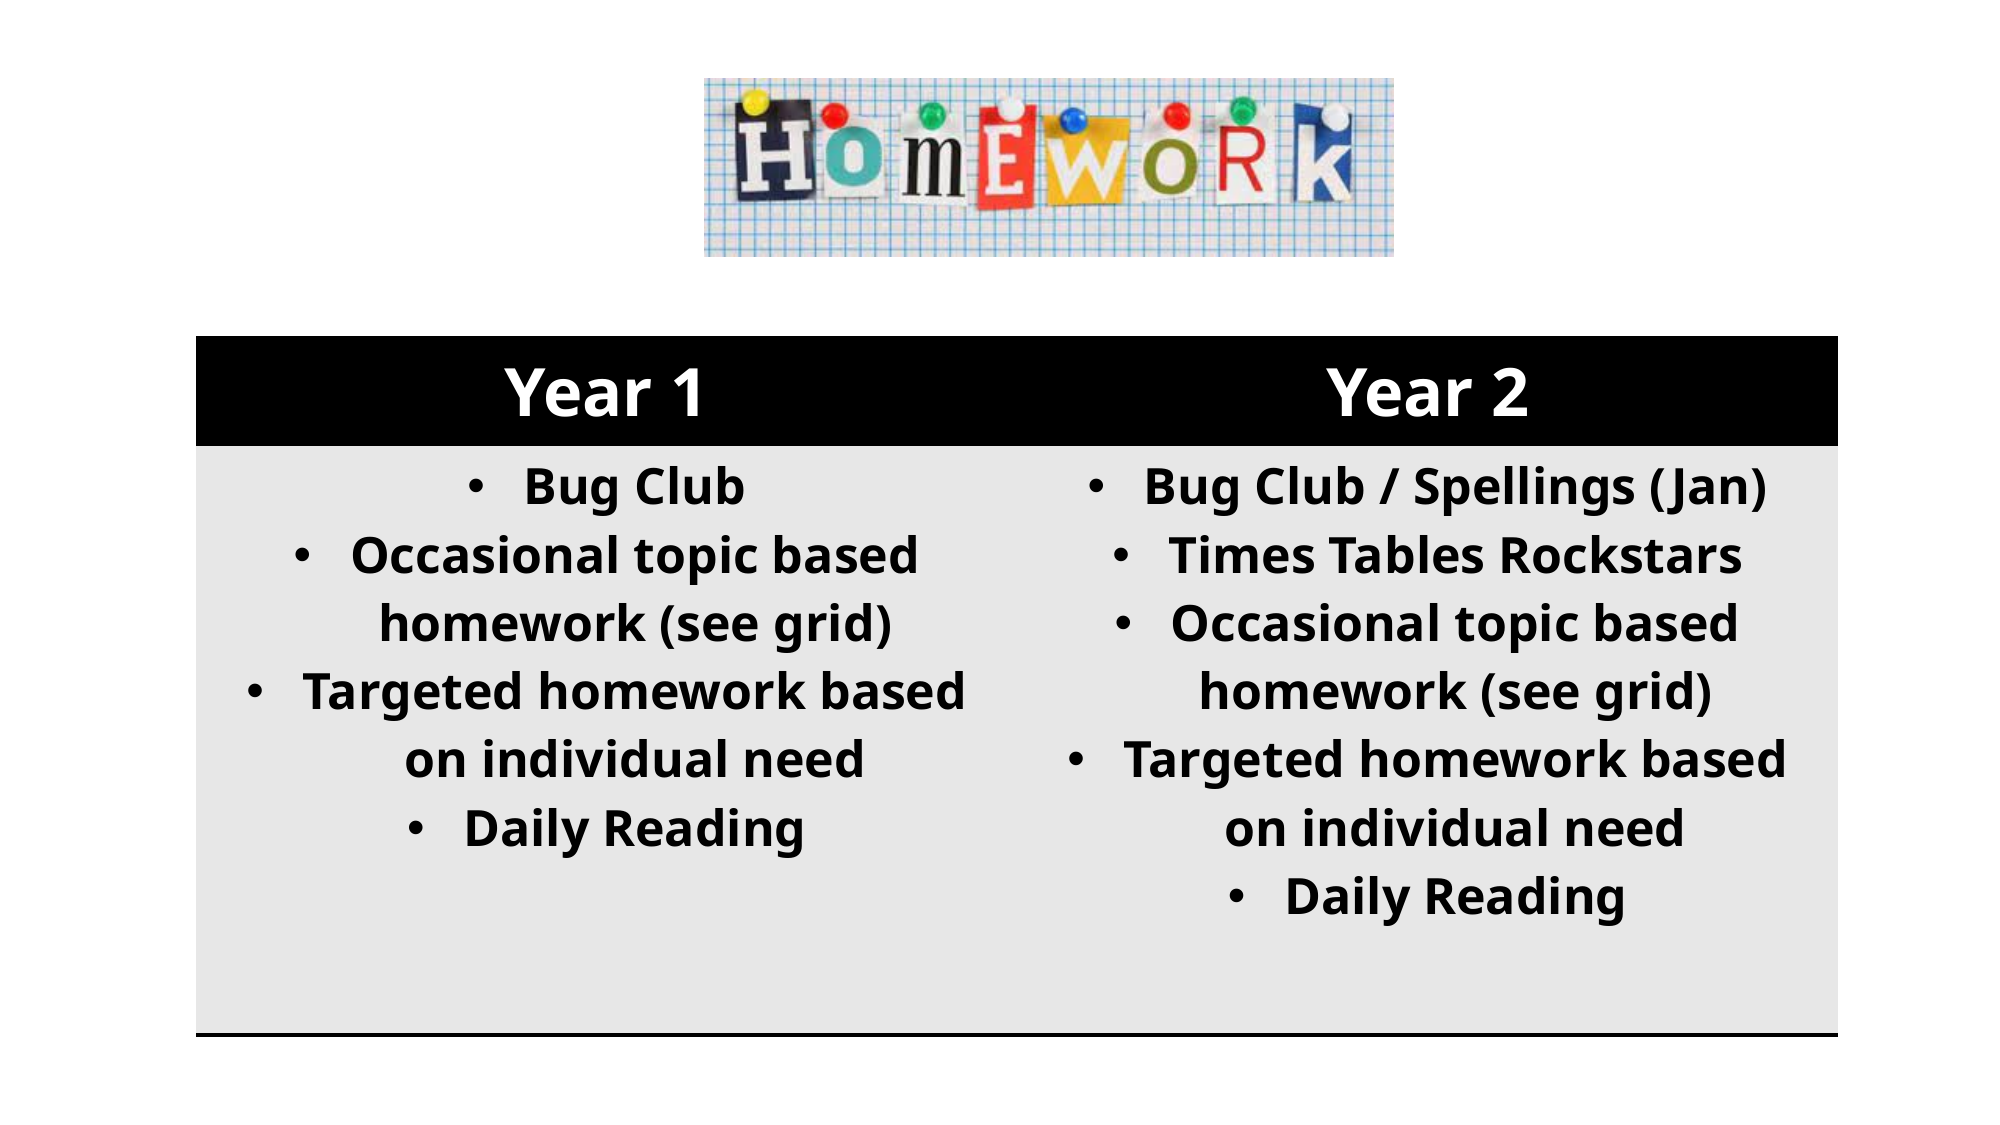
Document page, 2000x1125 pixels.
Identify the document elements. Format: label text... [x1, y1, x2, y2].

picture [704, 78, 1394, 257]
table_cell Bug Club / Spellings (Jan) Times Tables Rockstars Occasional topic based homework (see grid) Targeted homework based on individual need Daily Reading [1017, 446, 1838, 1033]
table_cell Bug Club Occasional topic based homework (see grid) Targeted homework based on individual need Daily Reading [196, 446, 1017, 1033]
table_header Year 1 [196, 340, 1017, 442]
table_header Year 2 [1017, 340, 1838, 442]
